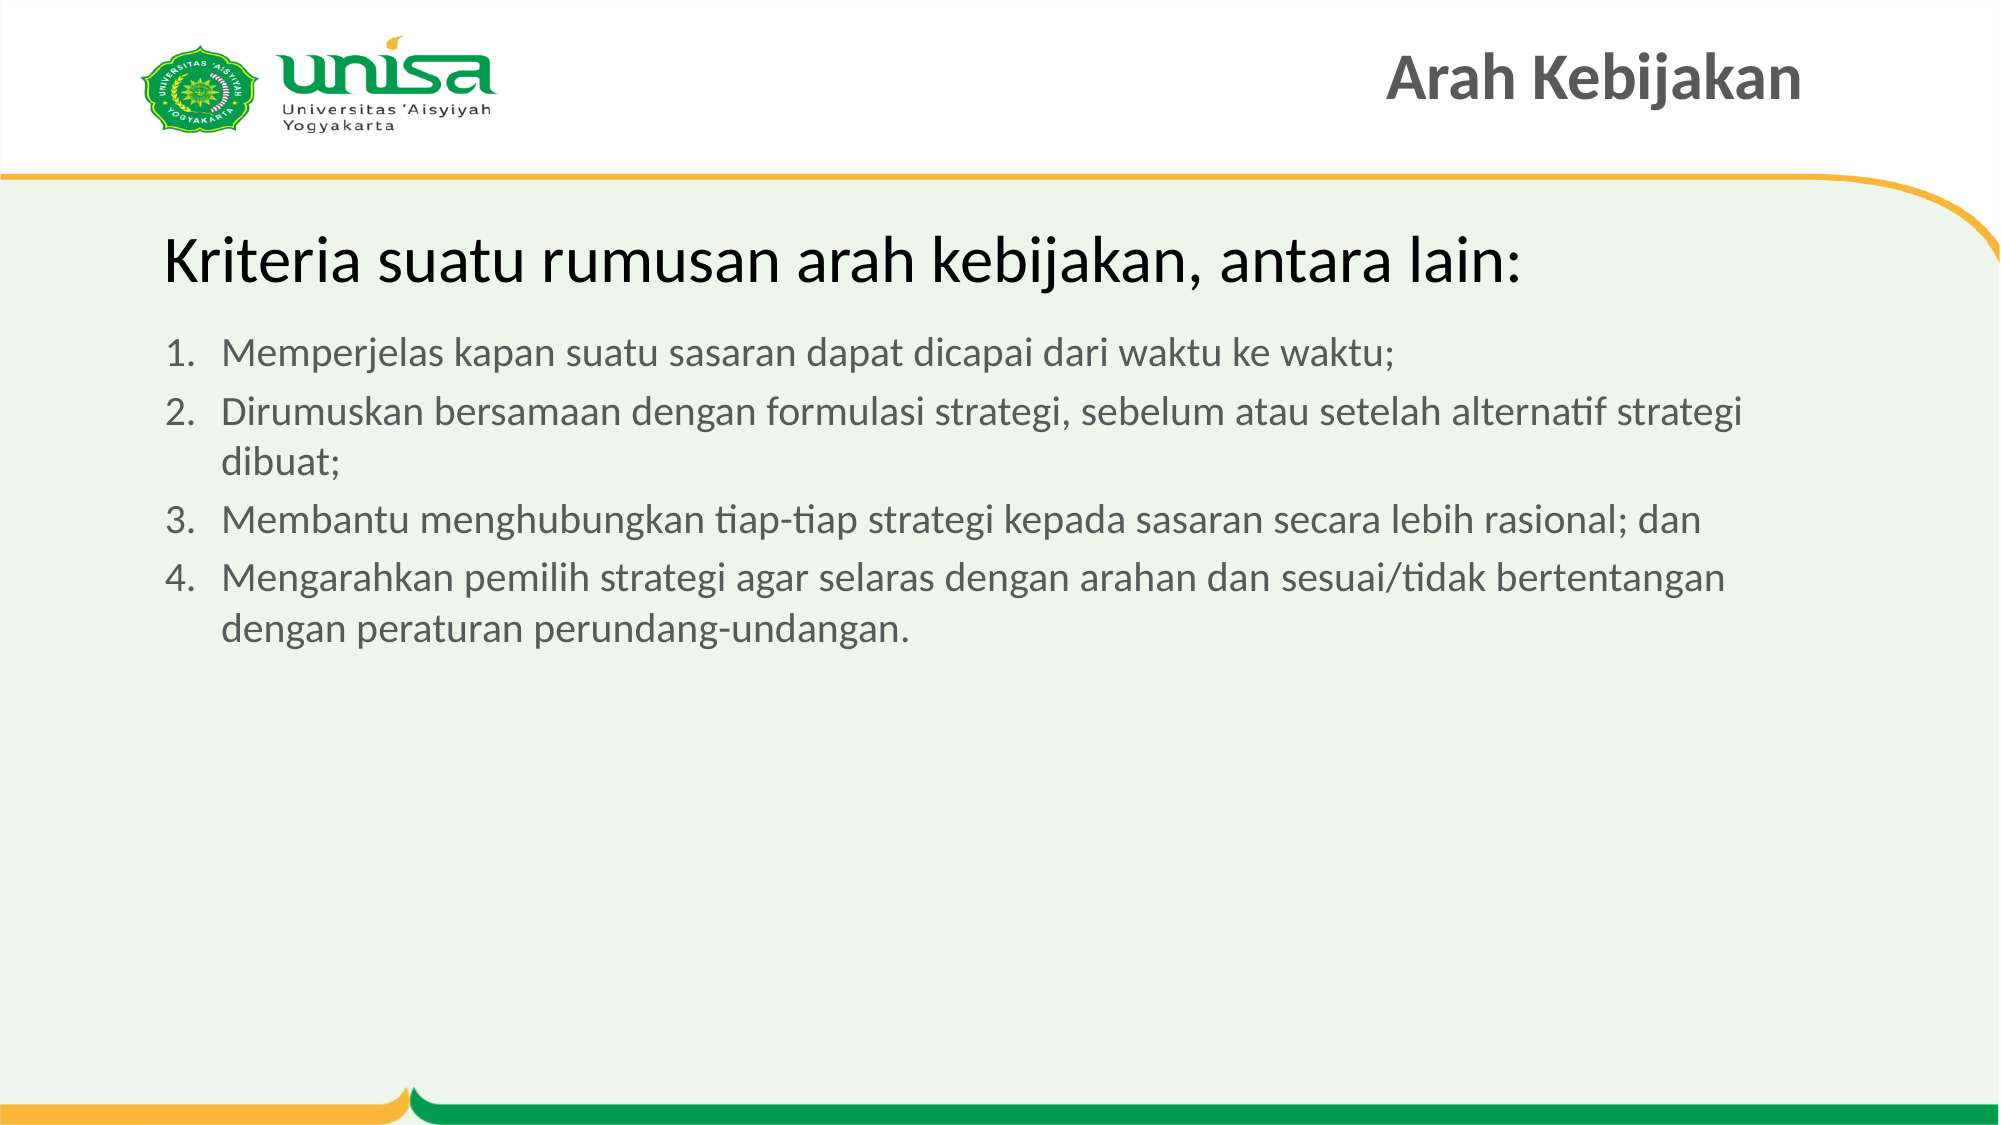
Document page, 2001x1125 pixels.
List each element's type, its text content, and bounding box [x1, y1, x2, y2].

title Arah Kebijakan [1371, 25, 1867, 127]
picture [0, 0, 2000, 1125]
text_box Kriteria suatu rumusan arah kebijakan, antara lain: [150, 208, 1914, 284]
list Memperjelas kapan suatu sasaran dapat dicapai dari waktu ke waktu; Dirumuskan bersamaan dengan formulasi strategi, sebelum atau setelah alternatif strategi dibuat; Membantu menghubungkan tiap-tiap strategi kepada sasaran secara lebih rasional; dan Mengarahkan pemilih strategi agar selaras dengan arahan dan sesuai/tidak bertentangan dengan peraturan perundang-undangan. [150, 317, 1804, 1027]
